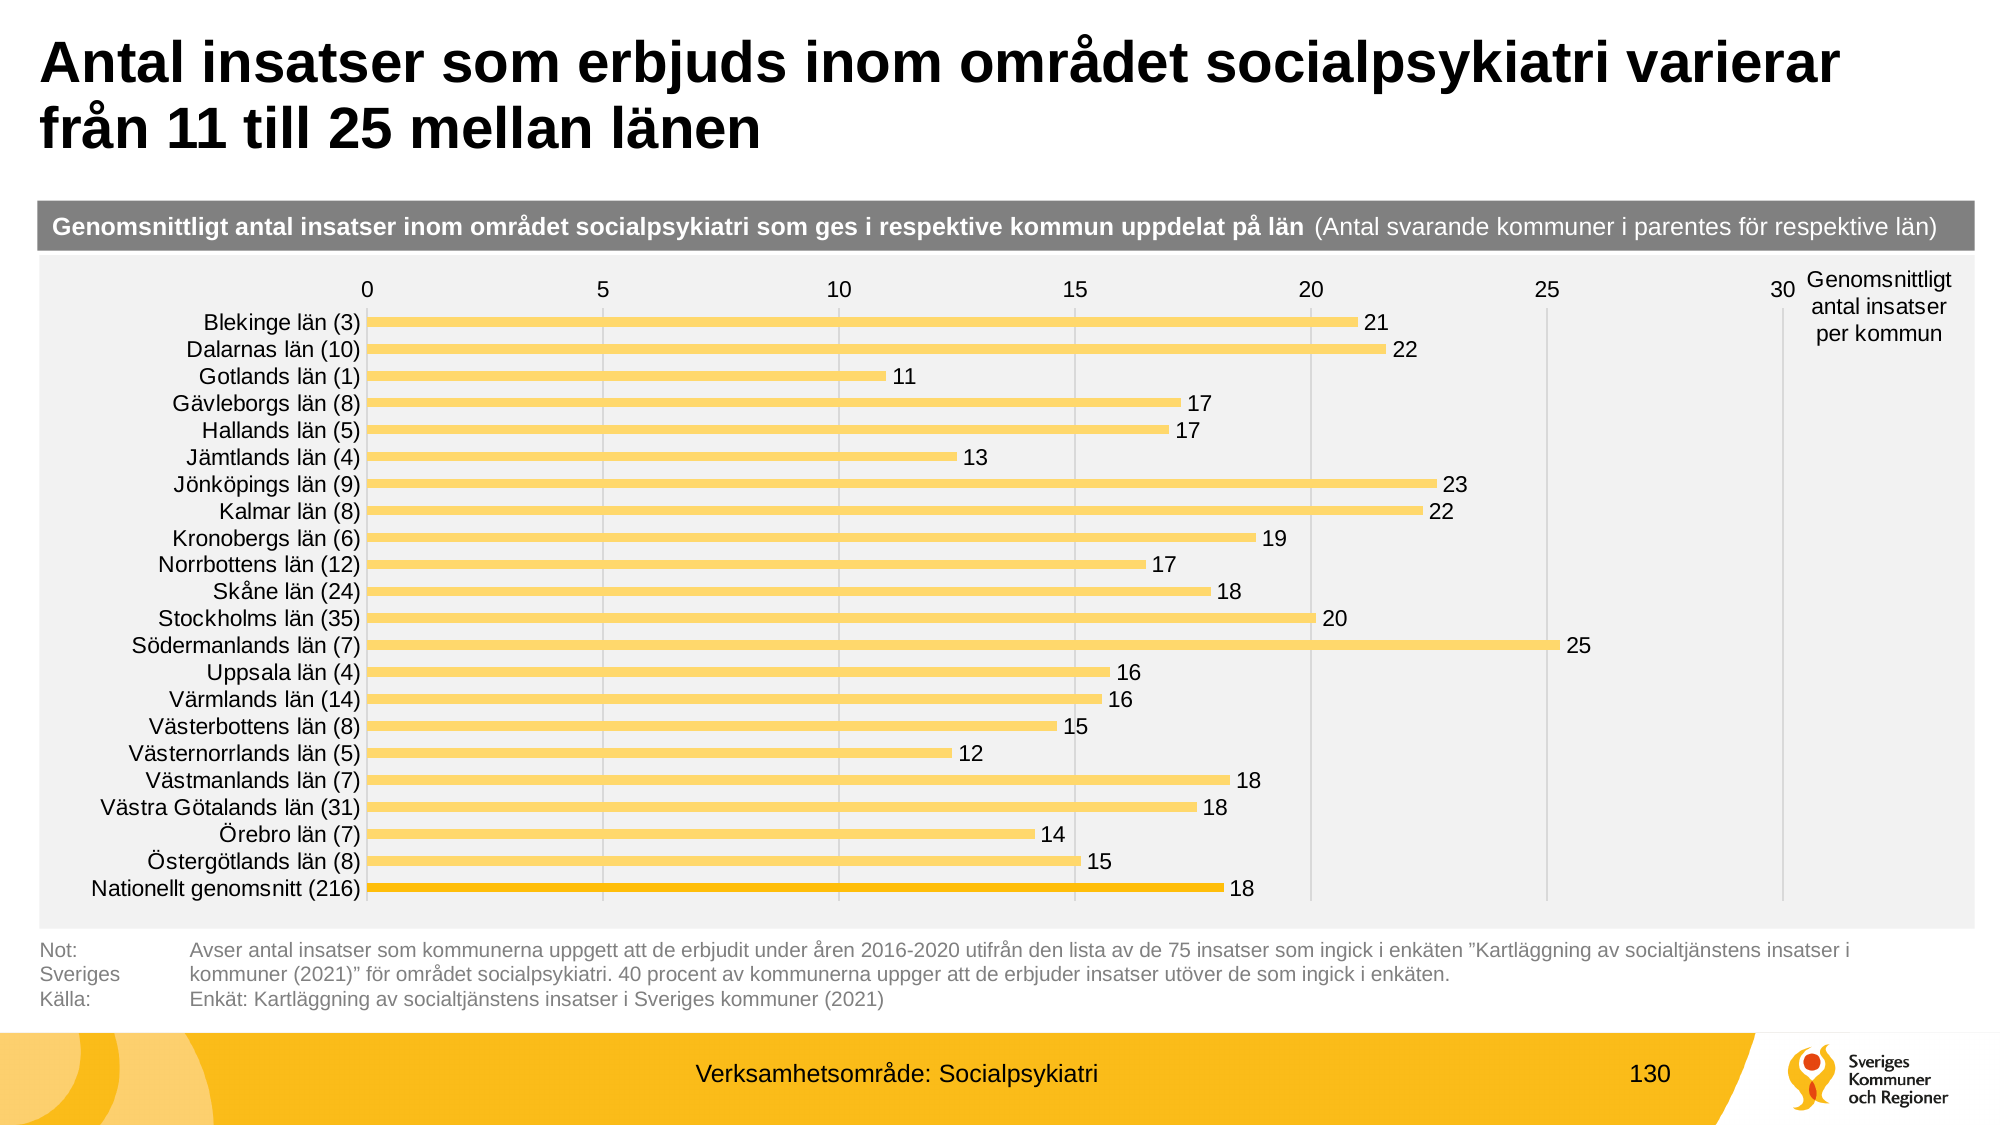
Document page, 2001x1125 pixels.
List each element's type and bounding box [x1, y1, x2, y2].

chart [37, 250, 1973, 925]
text_box [24, 254, 1976, 1019]
title [24, 22, 1975, 170]
text_box [36, 200, 1976, 252]
picture [0, 0, 2000, 1125]
slide_number [1477, 1042, 1687, 1103]
footer [403, 1042, 1393, 1103]
